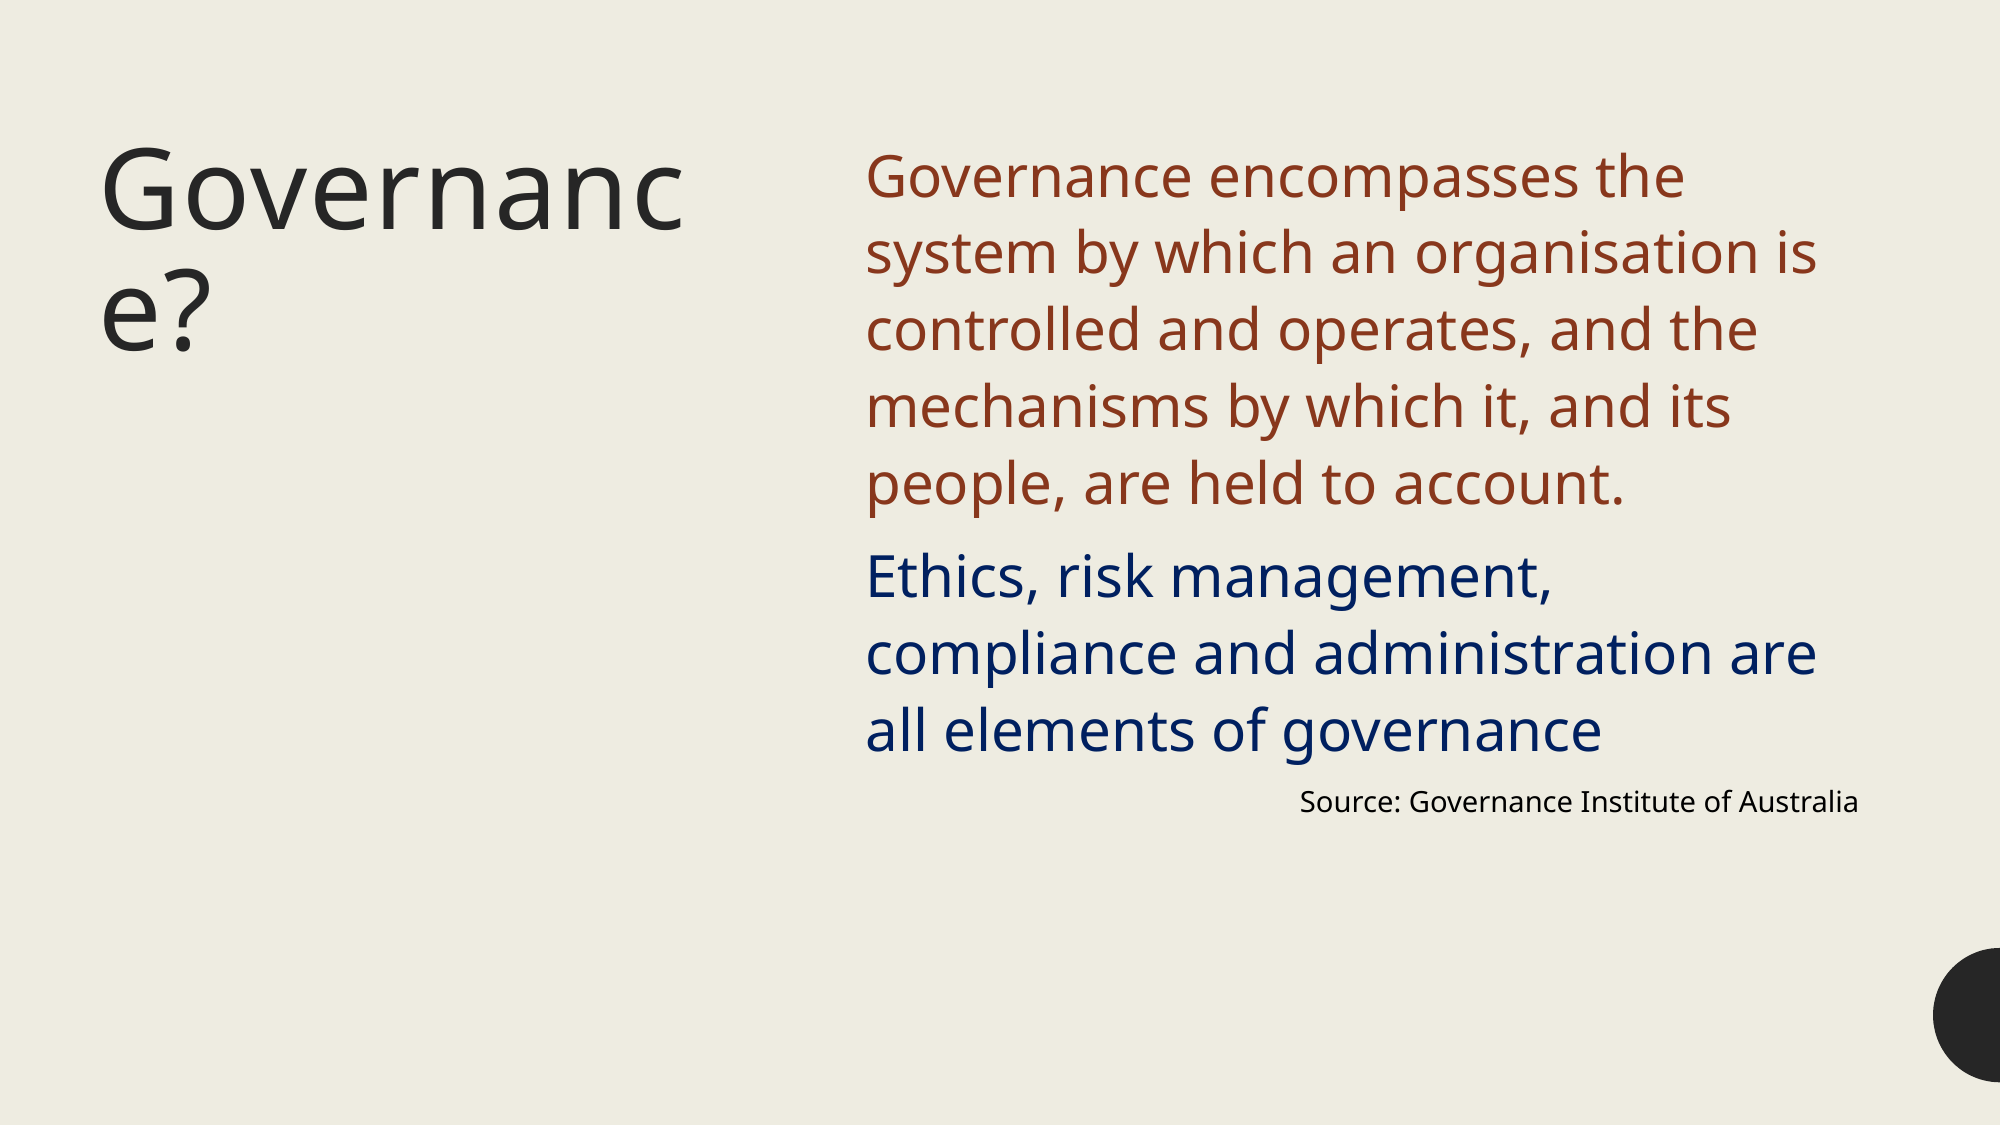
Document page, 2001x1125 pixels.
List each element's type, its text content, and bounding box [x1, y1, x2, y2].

title Governance? [83, 124, 753, 905]
list Governance encompasses the system by which an organisation is controlled and operates, and the mechanisms by which it, and its people, are held to account. Ethics, risk management, compliance and administration are all elements of governance Source: Governance Institute of Australia [850, 124, 1875, 905]
